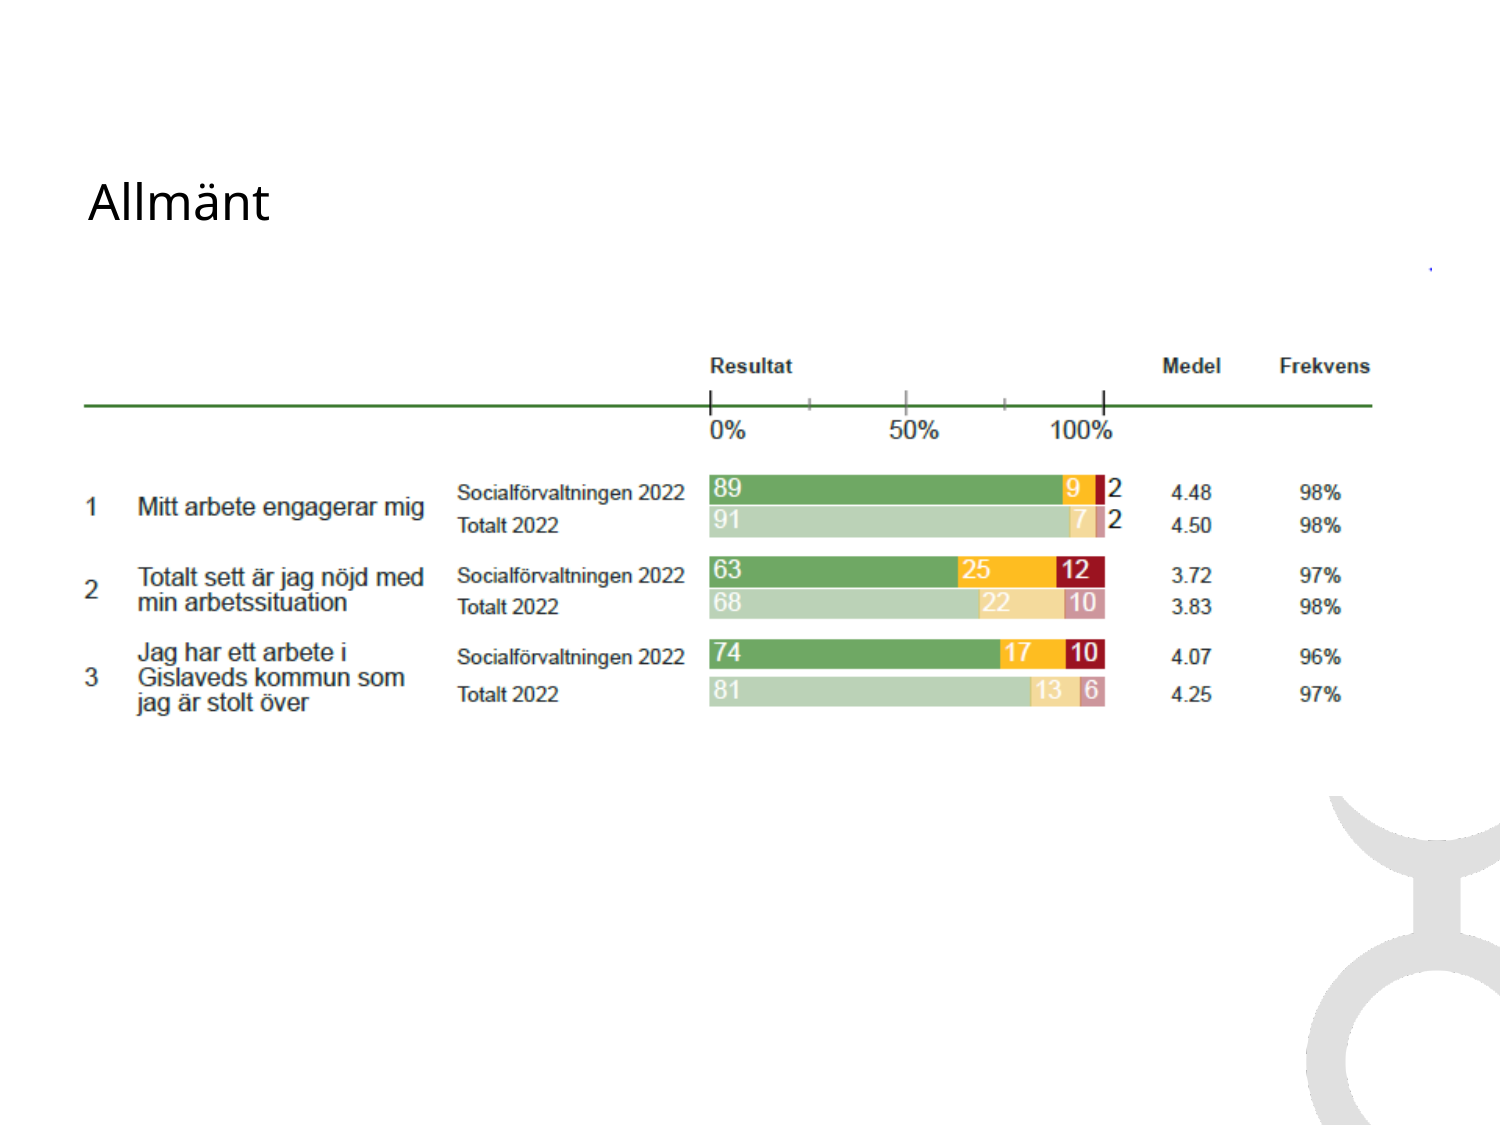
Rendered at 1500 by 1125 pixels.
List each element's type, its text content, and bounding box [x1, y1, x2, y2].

title Allmänt [88, 64, 1412, 231]
picture [52, 266, 1500, 1125]
